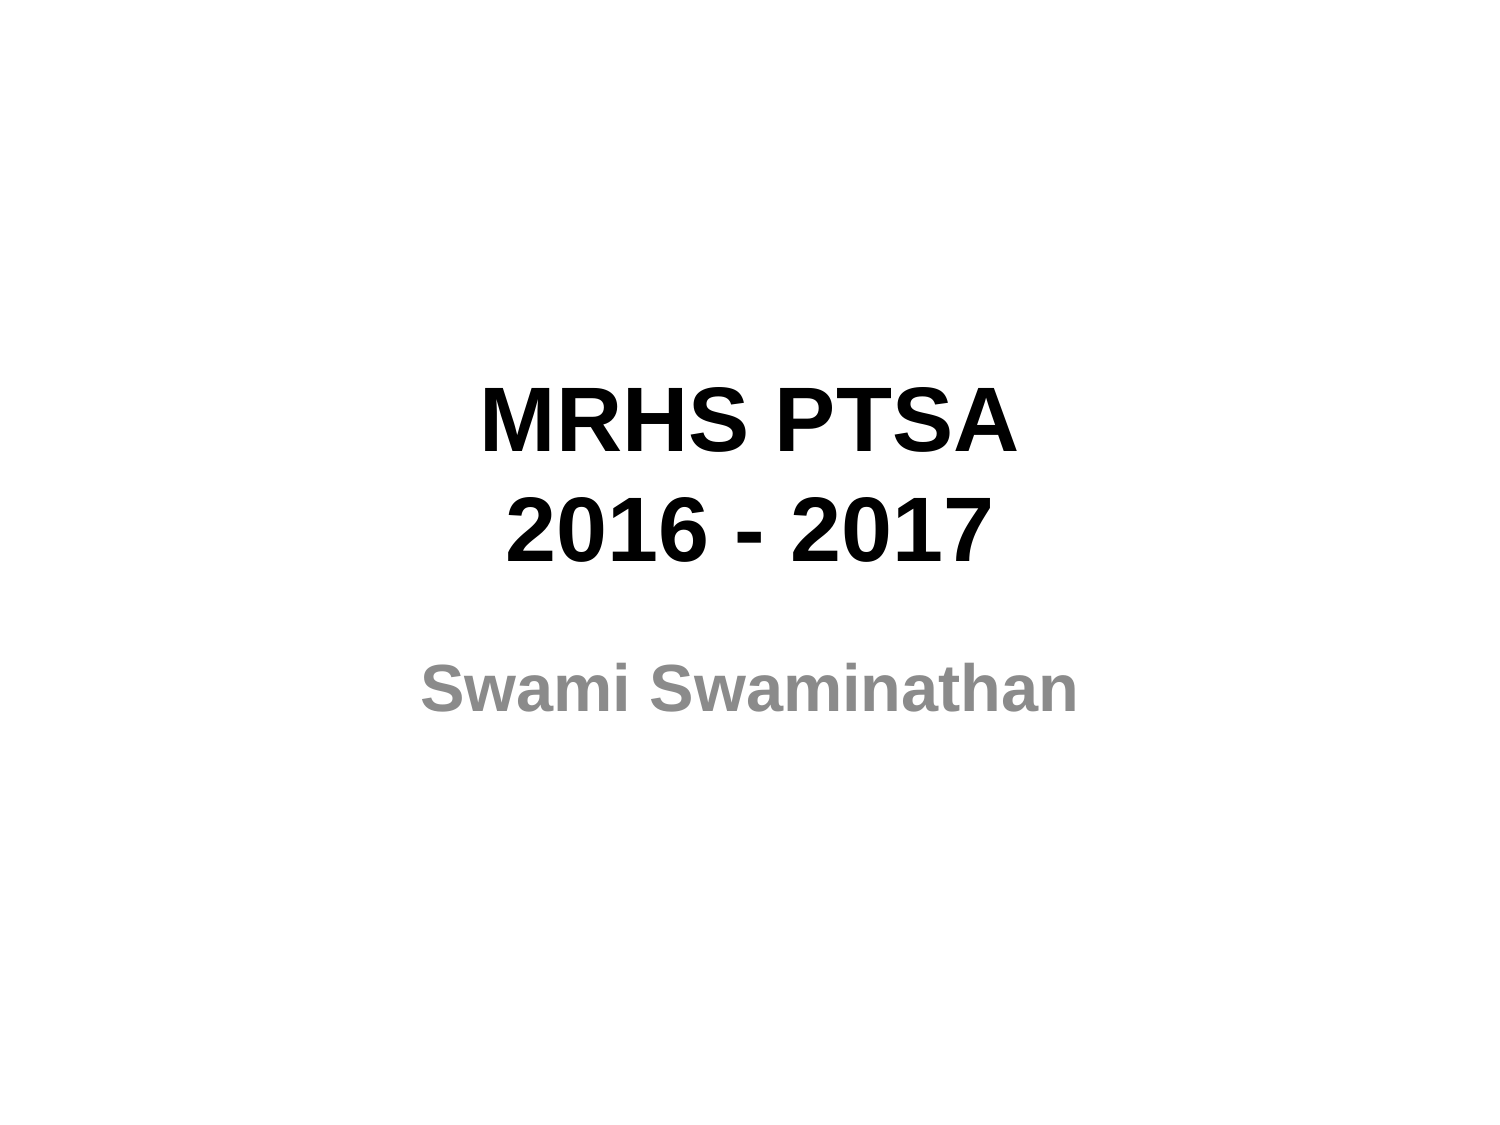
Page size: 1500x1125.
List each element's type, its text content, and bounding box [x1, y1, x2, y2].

title MRHS PTSA 2016 - 2017 [112, 349, 1388, 591]
subtitle Swami Swaminathan [225, 637, 1275, 925]
